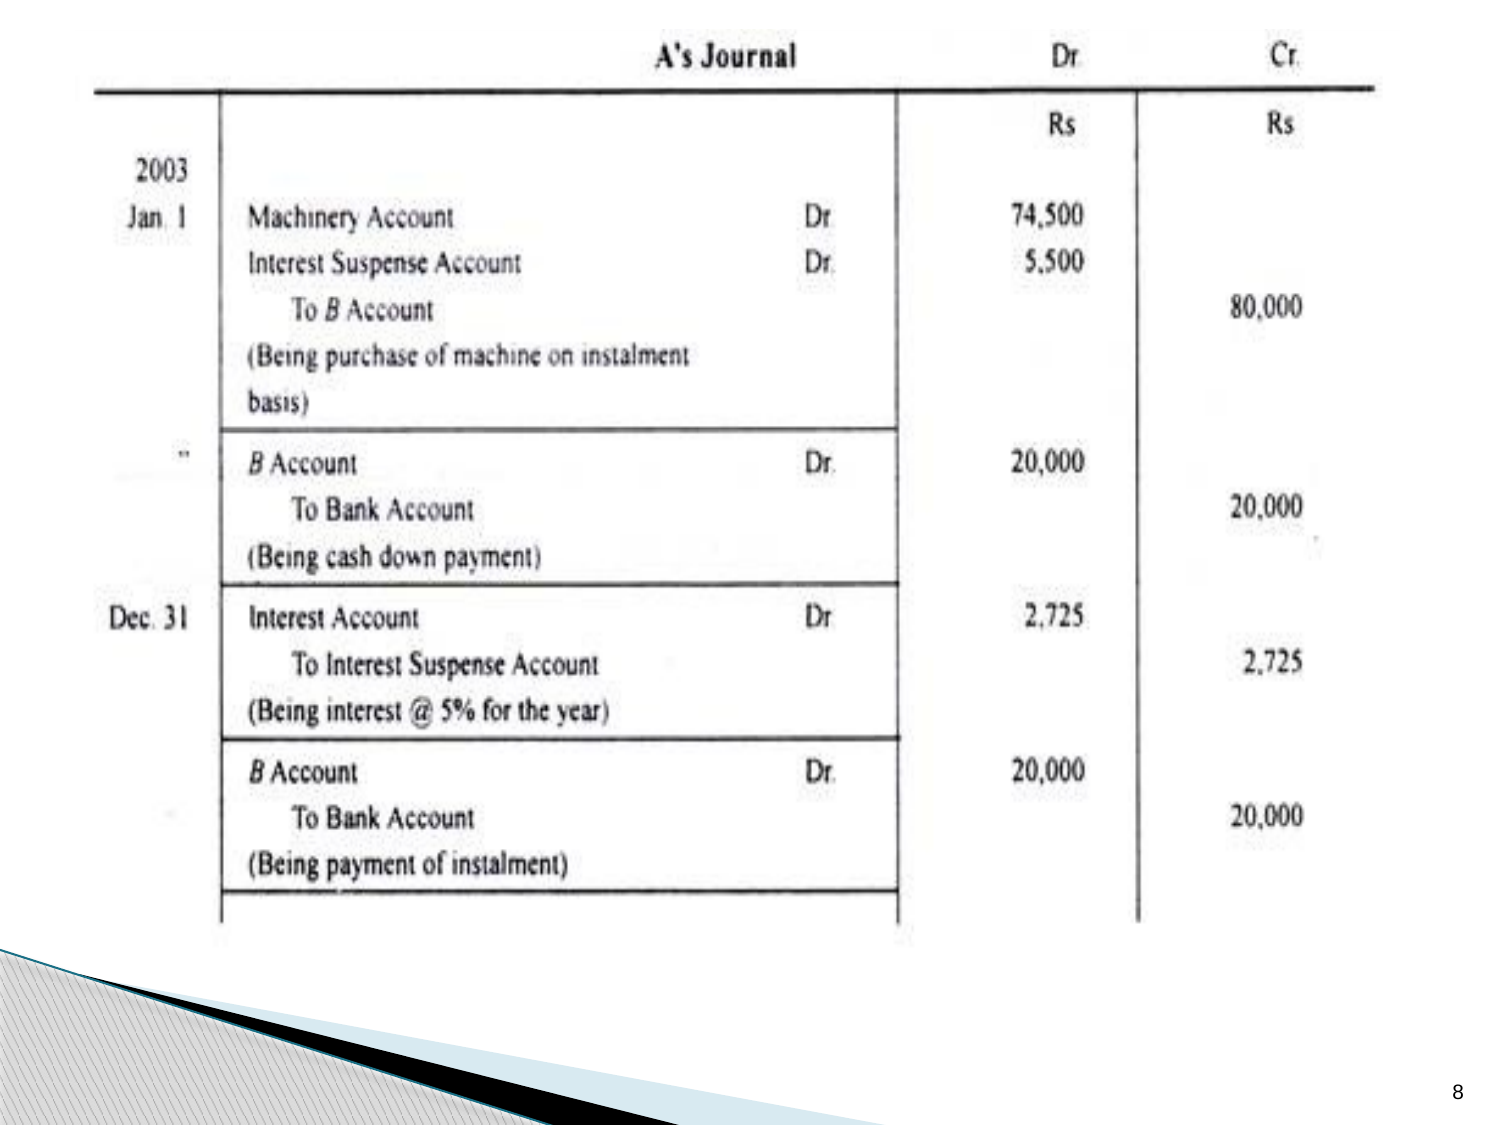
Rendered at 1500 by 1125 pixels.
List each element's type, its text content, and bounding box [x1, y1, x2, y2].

picture [74, 29, 1401, 963]
slide_number 8 [1418, 1051, 1479, 1112]
